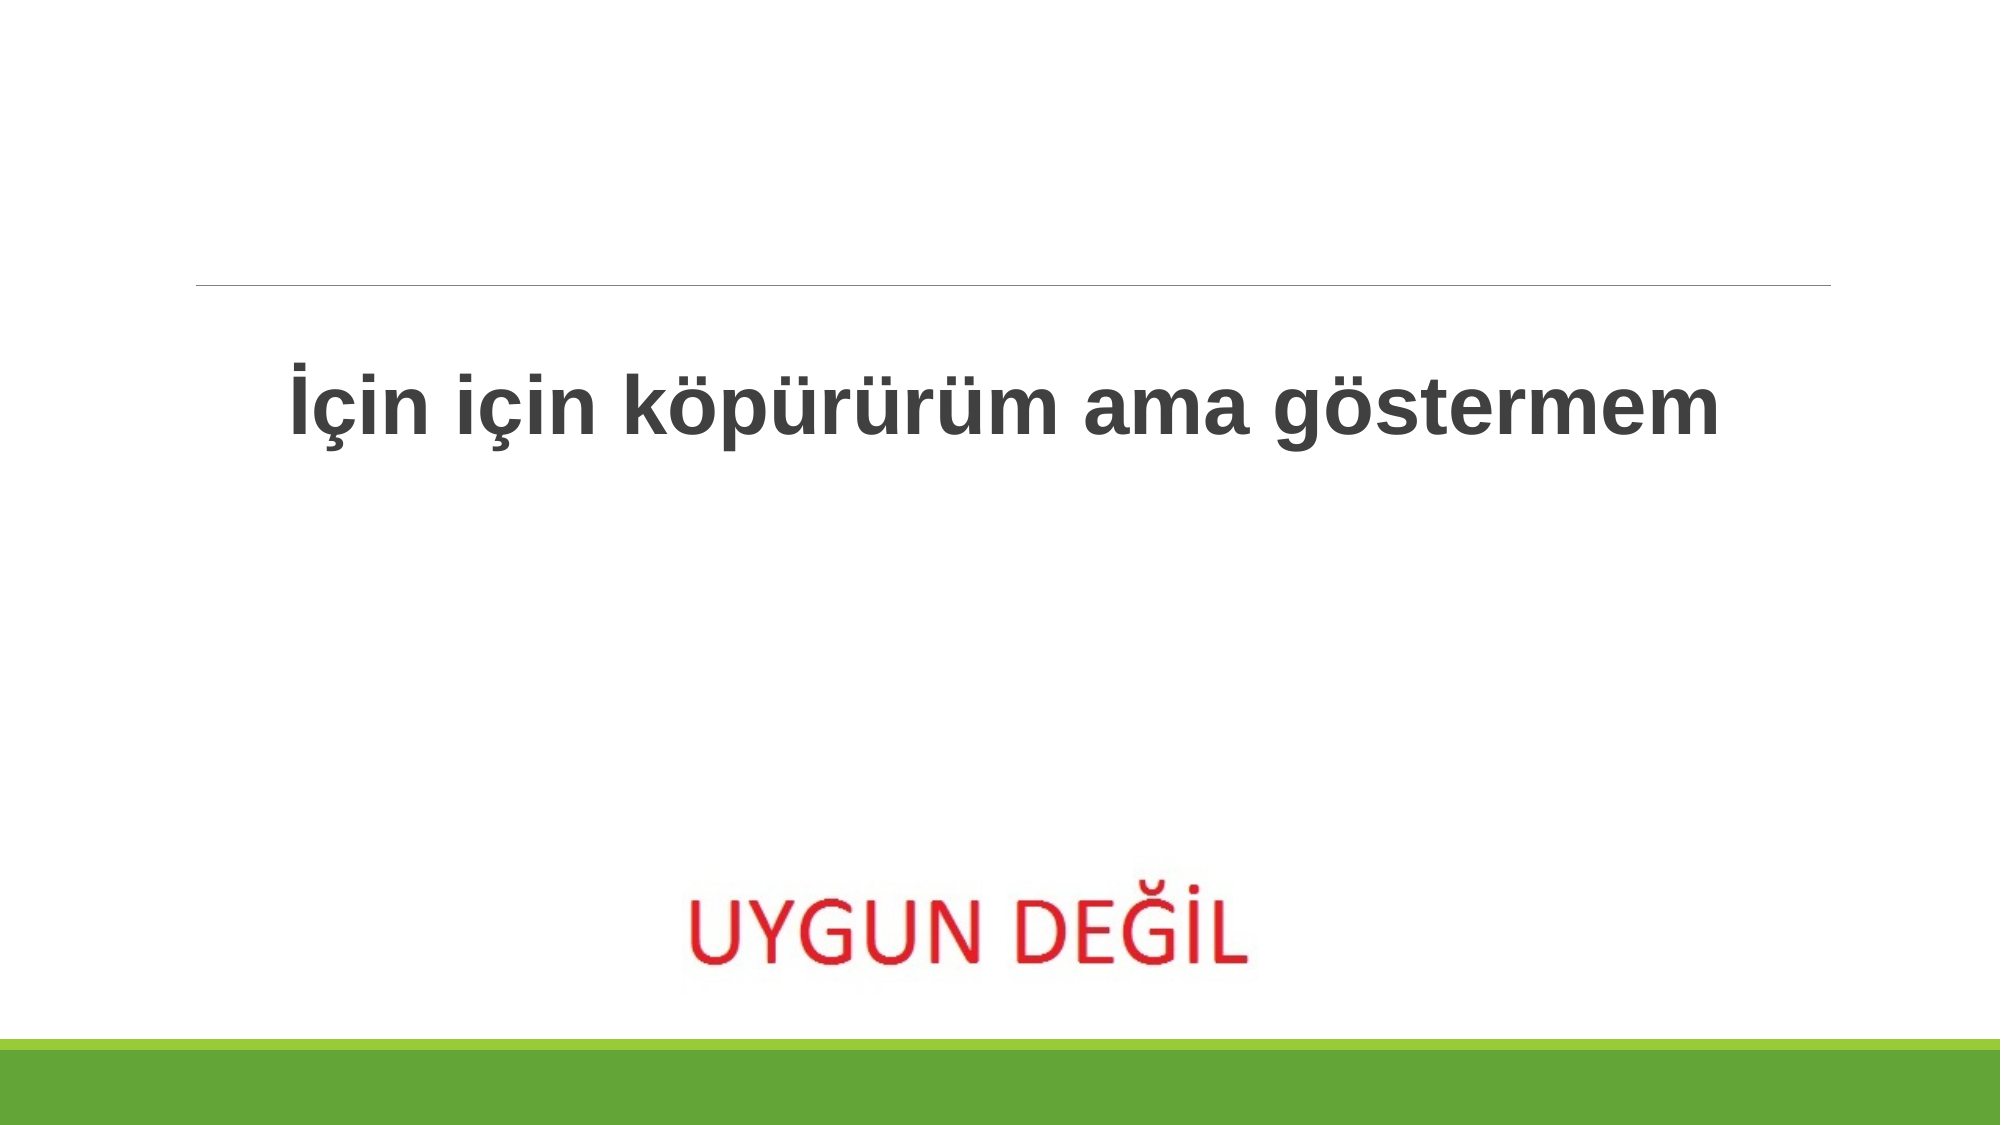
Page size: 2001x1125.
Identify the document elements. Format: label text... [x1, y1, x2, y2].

list İçin için köpürürüm ama göstermem [170, 355, 1821, 630]
picture [682, 844, 1357, 1018]
